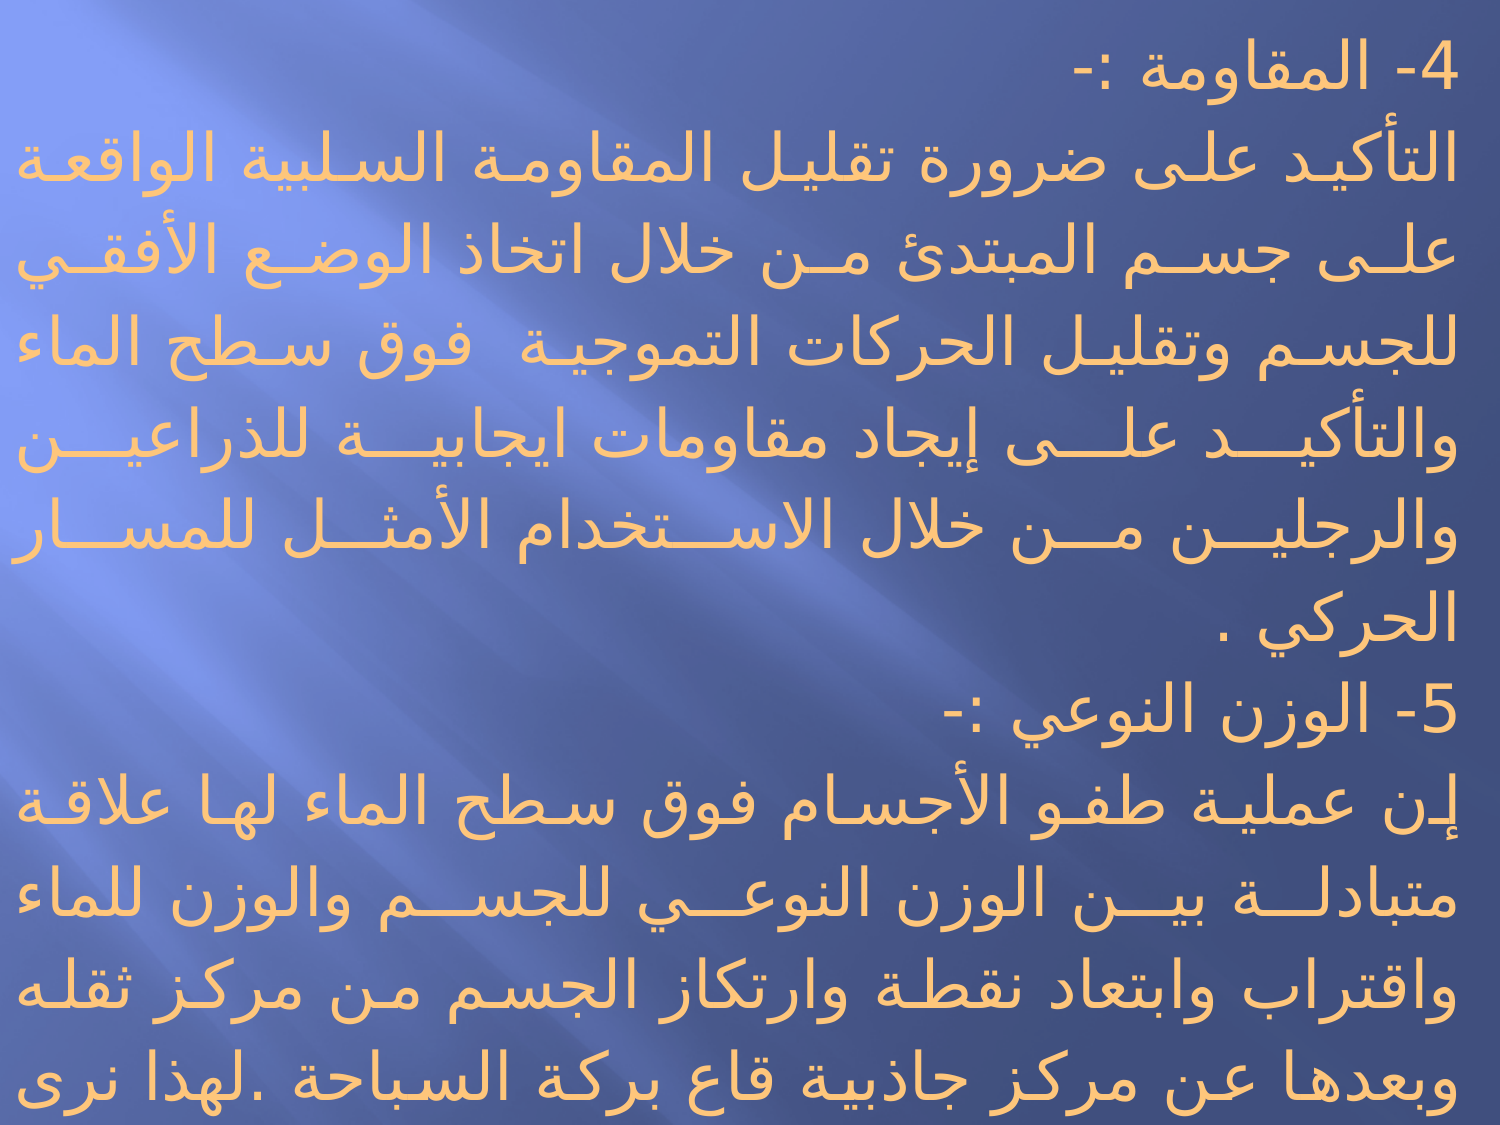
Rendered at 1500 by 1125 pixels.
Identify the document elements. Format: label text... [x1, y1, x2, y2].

text_box 4- المقاومة :- التأكيد على ضرورة تقليل المقاومة السلبية الواقعة على جسم المبتدئ من خلال اتخاذ الوضع الأفقي للجسم وتقليل الحركات التموجية فوق سطح الماء والتأكيد على إيجاد مقاومات ايجابية للذراعين والرجلين من خلال الاستخدام الأمثل للمسار الحركي . 5- الوزن النوعي :- إن عملية طفو الأجسام فوق سطح الماء لها علاقة متبادلة بين الوزن النوعي للجسم والوزن للماء واقتراب وابتعاد نقطة وارتكاز الجسم من مركز ثقله وبعدها عن مركز جاذبية قاع بركة السباحة .لهذا نرى أثناء مراحل تعليم السباحة ثلاثة أشكال للجسم داخل الماء وهي :- [0, 3, 1477, 1125]
